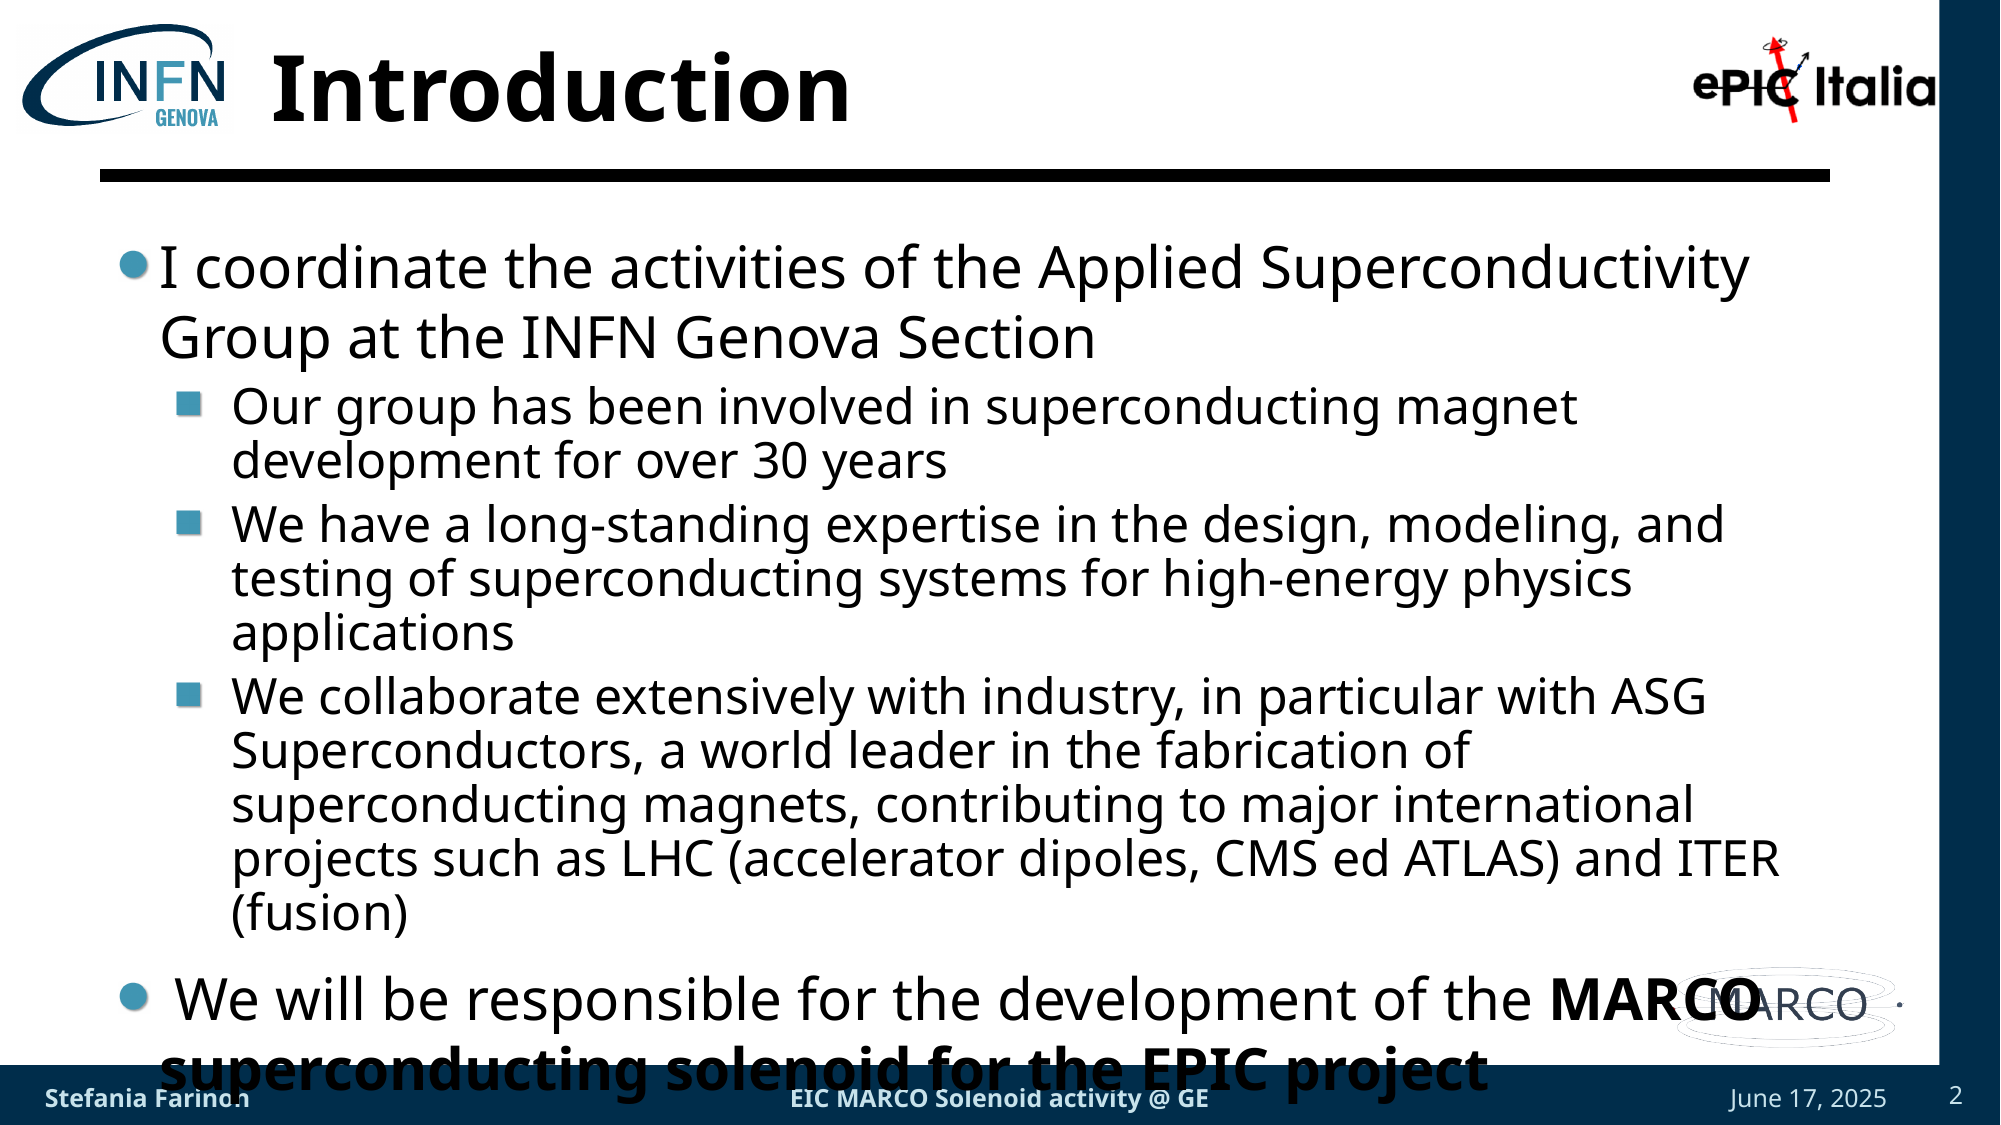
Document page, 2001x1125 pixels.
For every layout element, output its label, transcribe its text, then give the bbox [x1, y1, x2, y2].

picture [118, 981, 151, 1014]
picture [1661, 959, 1915, 1054]
picture [1678, 31, 1944, 132]
list I coordinate the activities of the Applied Superconductivity Group at the INFN Genova Section Our group has been involved in superconducting magnet development for over 30 years We have a long-standing expertise in the design, modeling, and testing of superconducting systems for high-energy physics applications We collaborate extensively with industry, in particular with ASG Superconductors, a world leader in the fabrication of superconducting magnets, contributing to major international projects such as LHC (accelerator dipoles, CMS ed ATLAS) and ITER (fusion) We will be responsible for the development of the MARCO superconducting solenoid for the EPIC project [100, 230, 1831, 1007]
picture [175, 509, 204, 538]
picture [118, 249, 151, 282]
title Introduction [271, 35, 1691, 142]
picture [175, 681, 204, 710]
picture [16, 24, 234, 134]
picture [175, 390, 204, 419]
